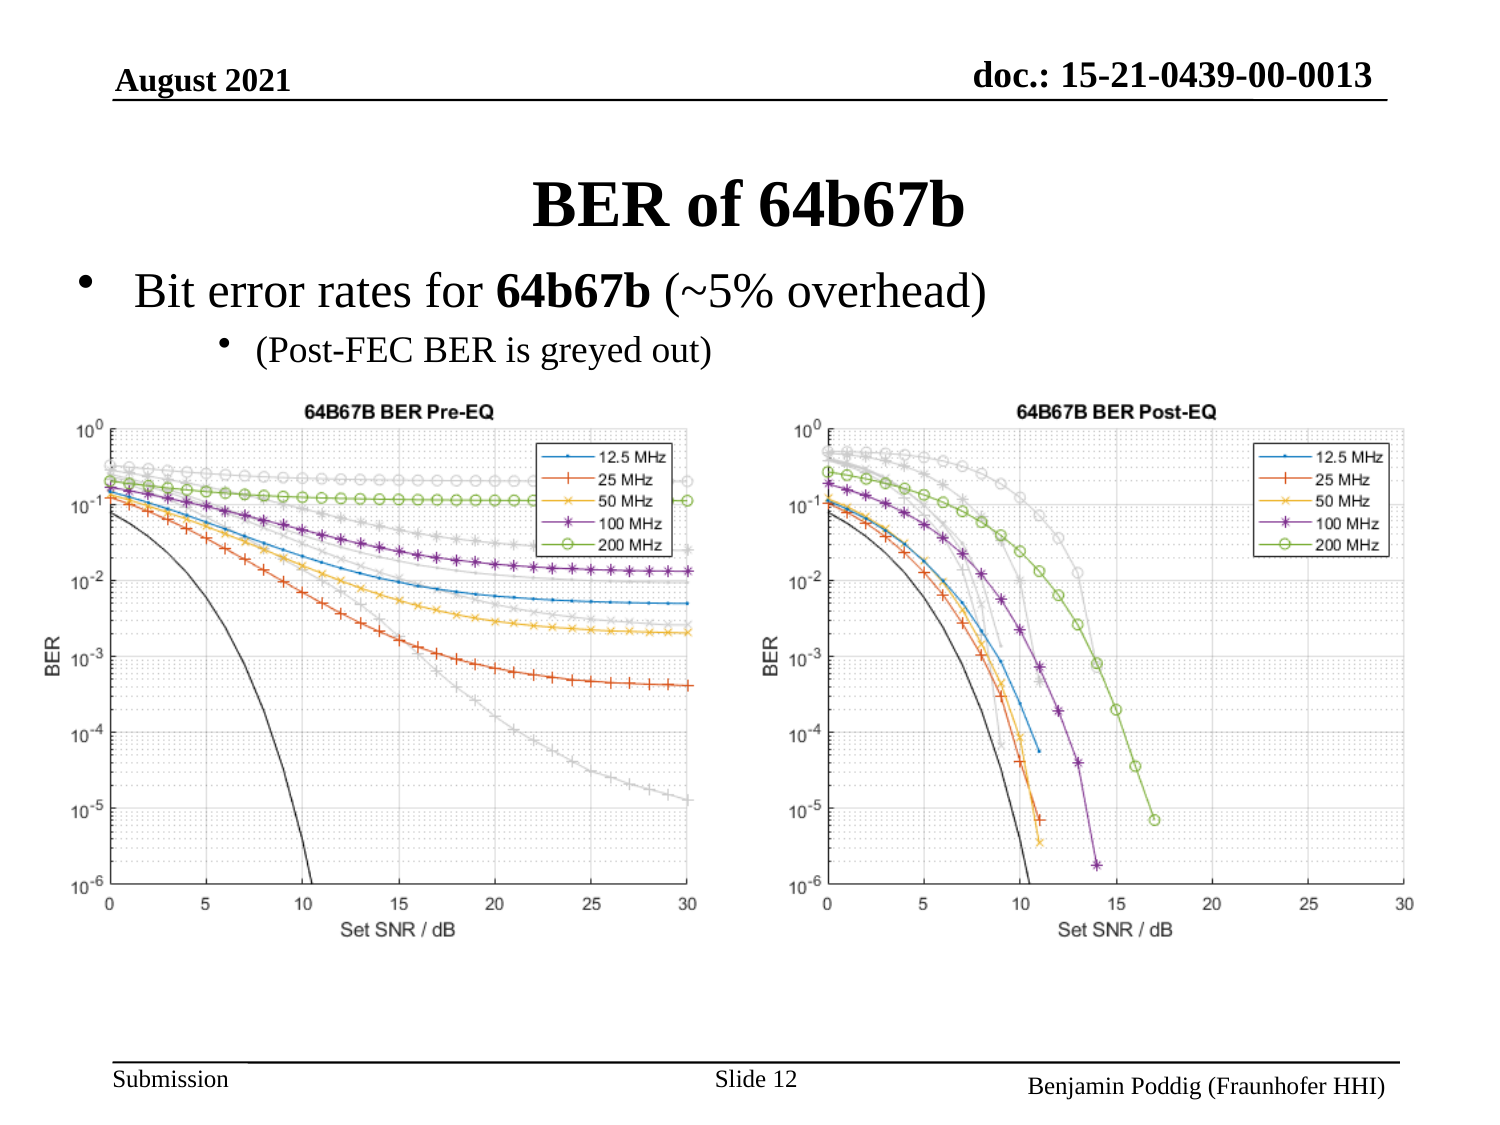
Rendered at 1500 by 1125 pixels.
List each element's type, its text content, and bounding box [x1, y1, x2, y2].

picture [13, 387, 1476, 946]
list Bit error rates for 64b67b (~5% overhead) (Post-FEC BER is greyed out) 64b67b needs EQ but reduces overhead to 5% Needs ~ 2dB more SNR compared to 8b10b with EQ [62, 249, 1463, 385]
title BER of 64b67b [112, 112, 1388, 249]
footer Benjamin Poddig (Fraunhofer HHI) [1012, 1062, 1439, 1100]
slide_number Slide 12 [711, 1061, 801, 1093]
